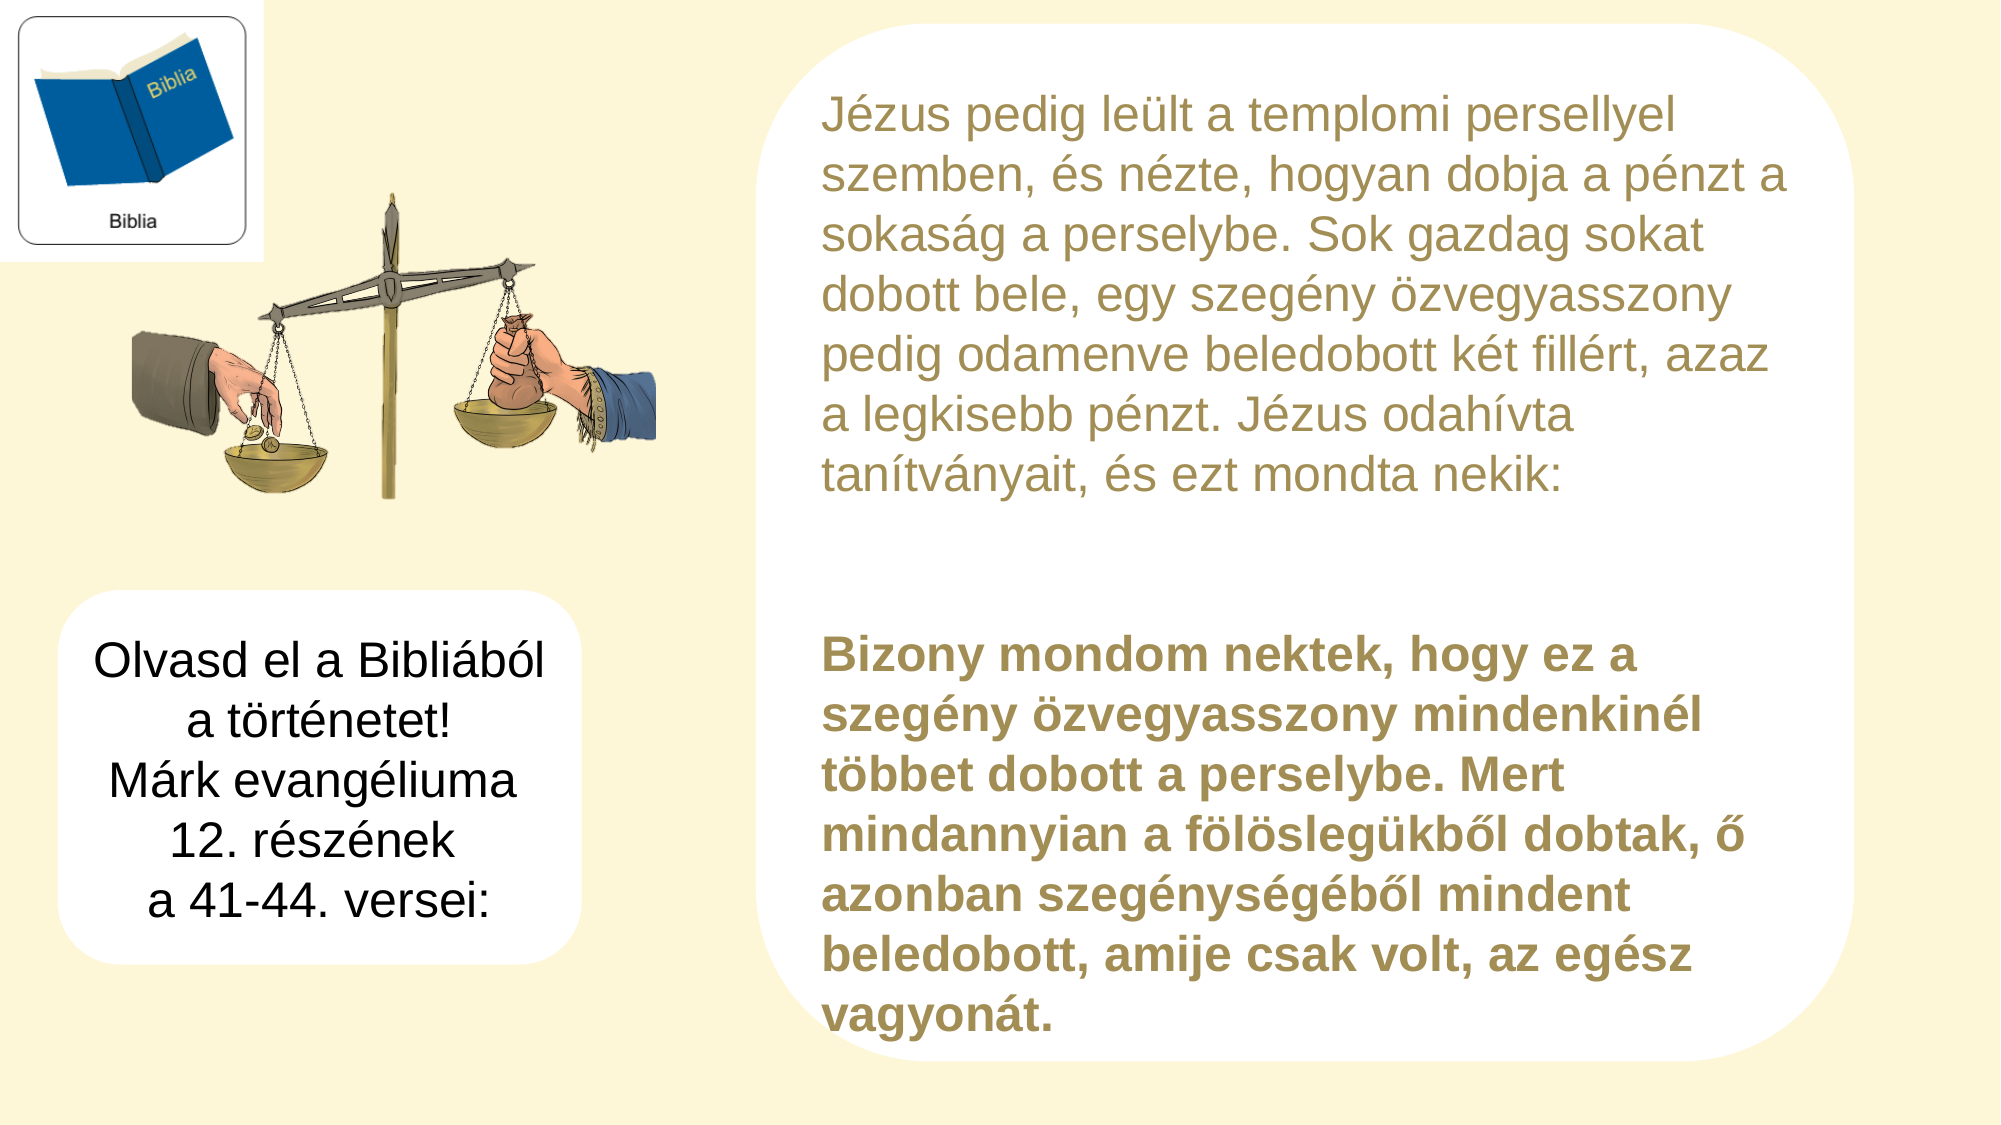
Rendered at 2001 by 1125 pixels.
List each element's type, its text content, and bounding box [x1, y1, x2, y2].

text_box Olvasd el a Bibliából a történetet! Márk evangéliuma 12. részének a 41-44. versei: [56, 588, 583, 966]
text_box Jézus pedig leült a templomi persellyel szemben, és nézte, hogyan dobja a pénzt a sokaság a perselybe. Sok gazdag sokat dobott bele, egy szegény özvegyasszony pedig odamenve beledobott két fillért, azaz a legkisebb pénzt. Jézus odahívta tanítványait, és ezt mondta nekik: Bizony mondom nektek, hogy ez a szegény özvegyasszony mindenkinél többet dobott a perselybe. Mert mindannyian a fölöslegükből dobtak, ő azonban szegénységéből mindent beledobott, amije csak volt, az egész vagyonát. [755, 23, 1855, 1062]
picture [0, 0, 656, 502]
